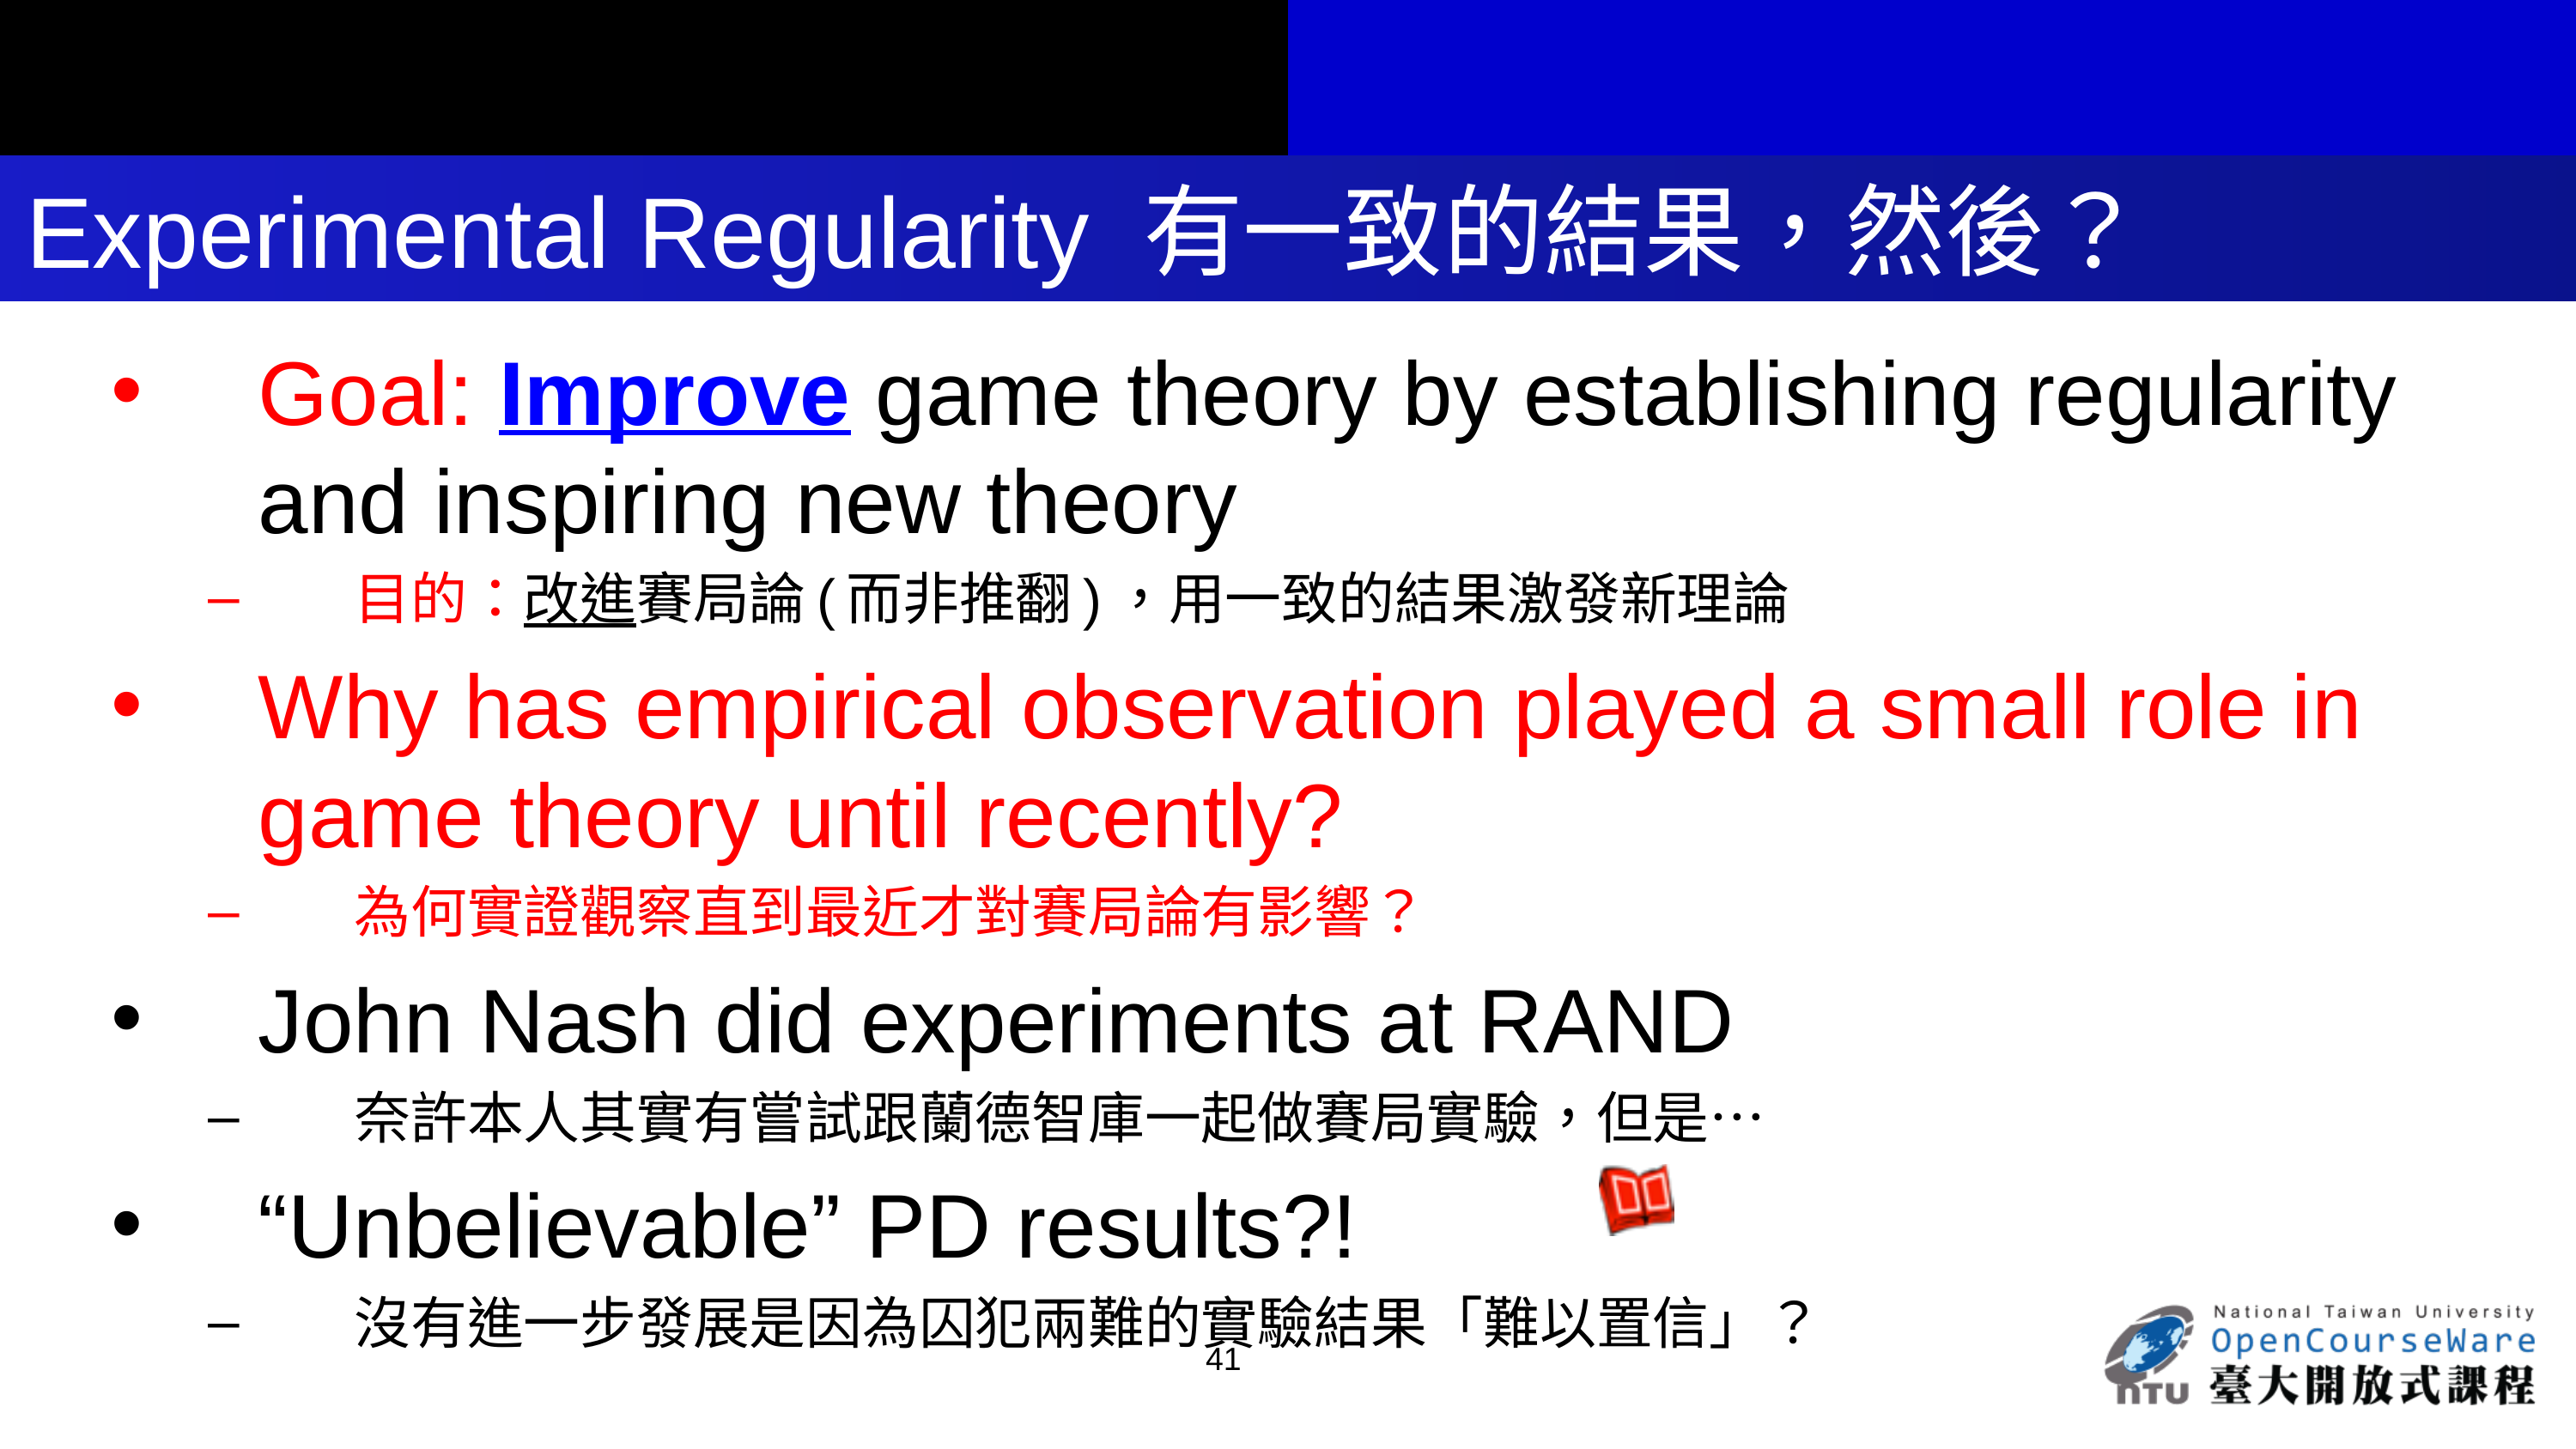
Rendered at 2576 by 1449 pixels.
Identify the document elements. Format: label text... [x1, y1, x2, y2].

picture [2070, 1282, 2570, 1430]
picture [1599, 1163, 1675, 1236]
title Experimental Regularity 有一致的結果，然後？ [0, 155, 2576, 301]
list Goal: Improve game theory by establishing regularity and inspiring new theory 目的：改進賽局論(而非推翻)，用一致的結果激發新理論 Why has empirical observation played a small role in game theory until recently? 為何實證觀察直到最近才對賽局論有影響？ John Nash did experiments at RAND 奈許本人其實有嘗試跟蘭德智庫一起做賽局實驗，但是… “Unbelievable” PD results?! 沒有進一步發展是因為囚犯兩難的實驗結果「難以置信」？ [85, 322, 2512, 1368]
